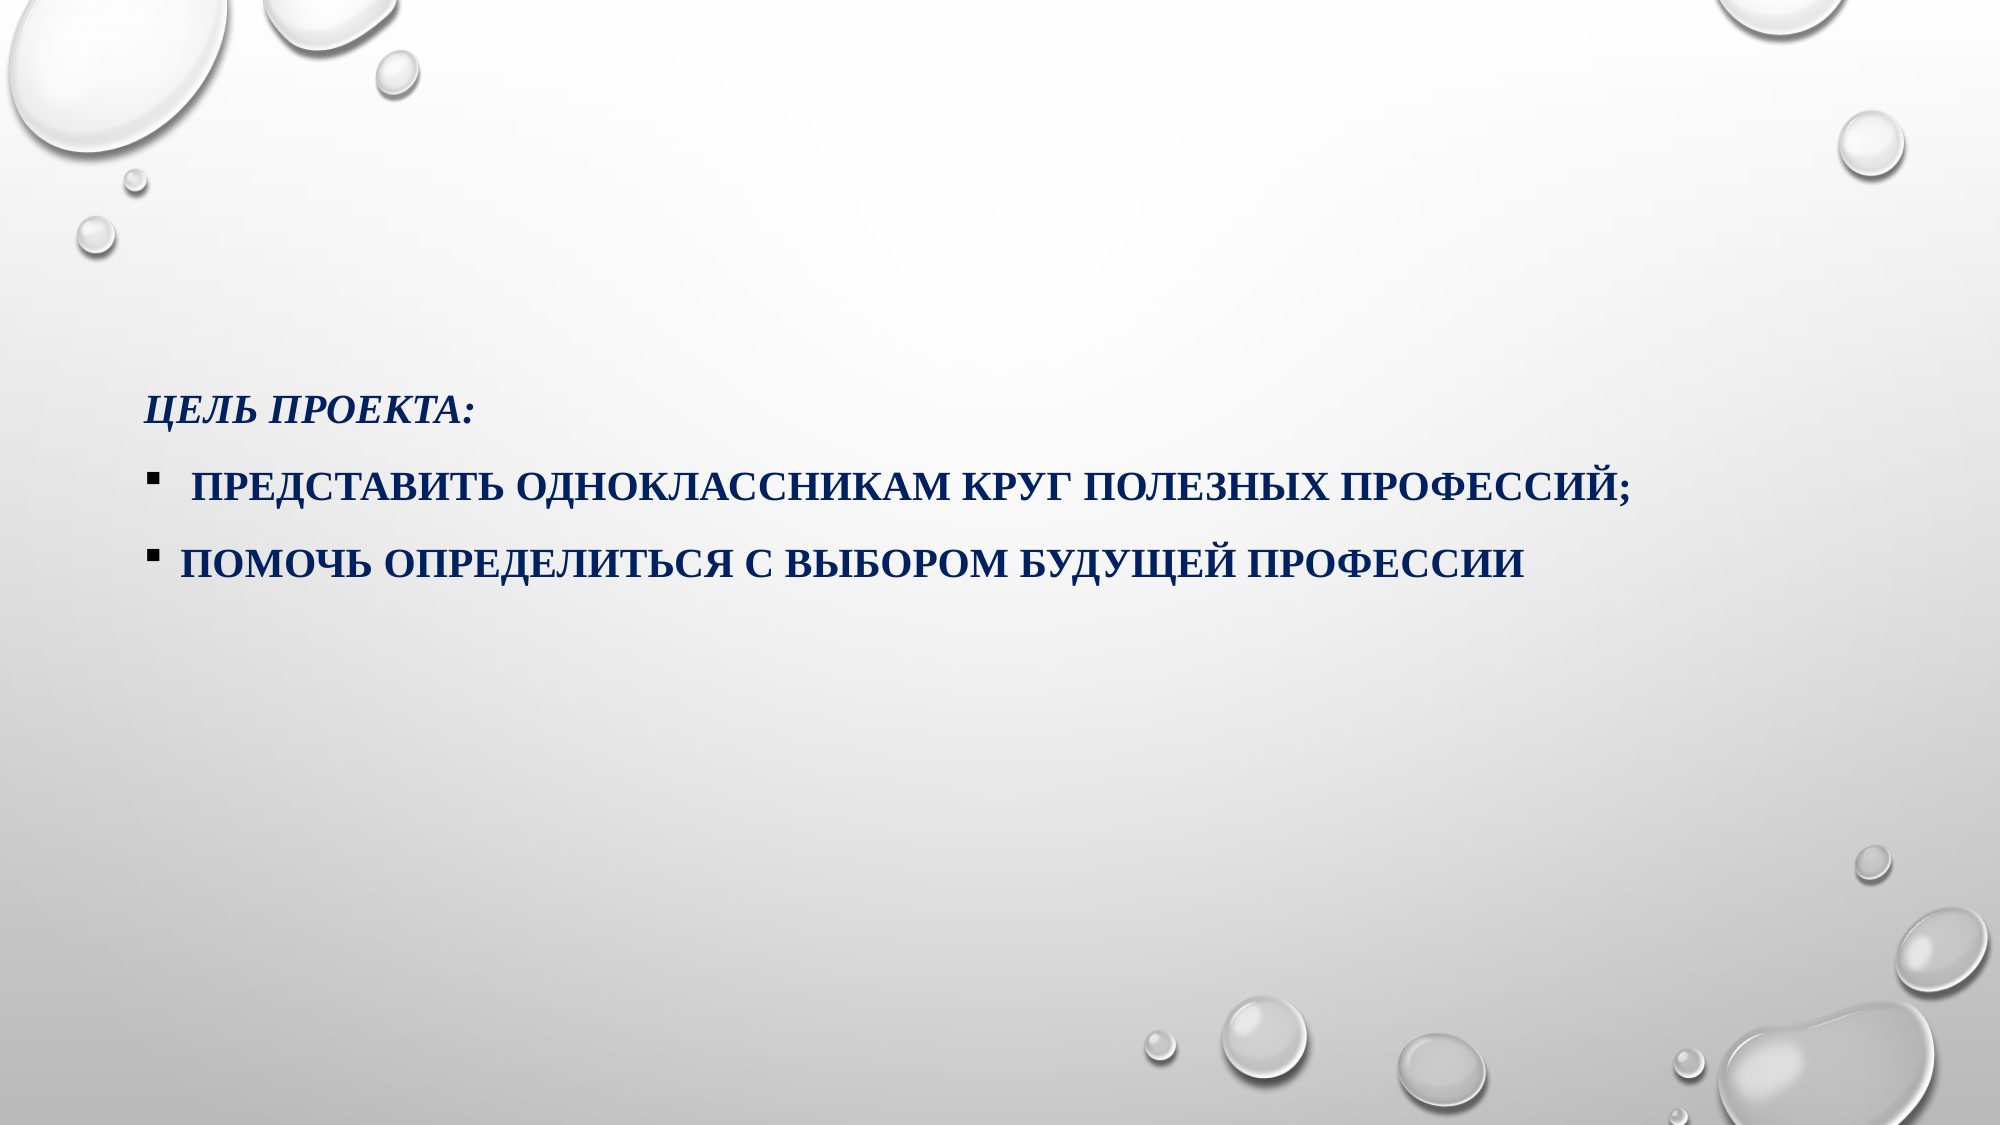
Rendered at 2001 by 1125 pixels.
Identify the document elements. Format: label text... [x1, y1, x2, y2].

list Цель проекта: Представить одноклассникам круг полезных профессий; помочь определиться с выбором будущей профессии [128, 364, 1670, 644]
picture [0, 0, 2000, 1125]
